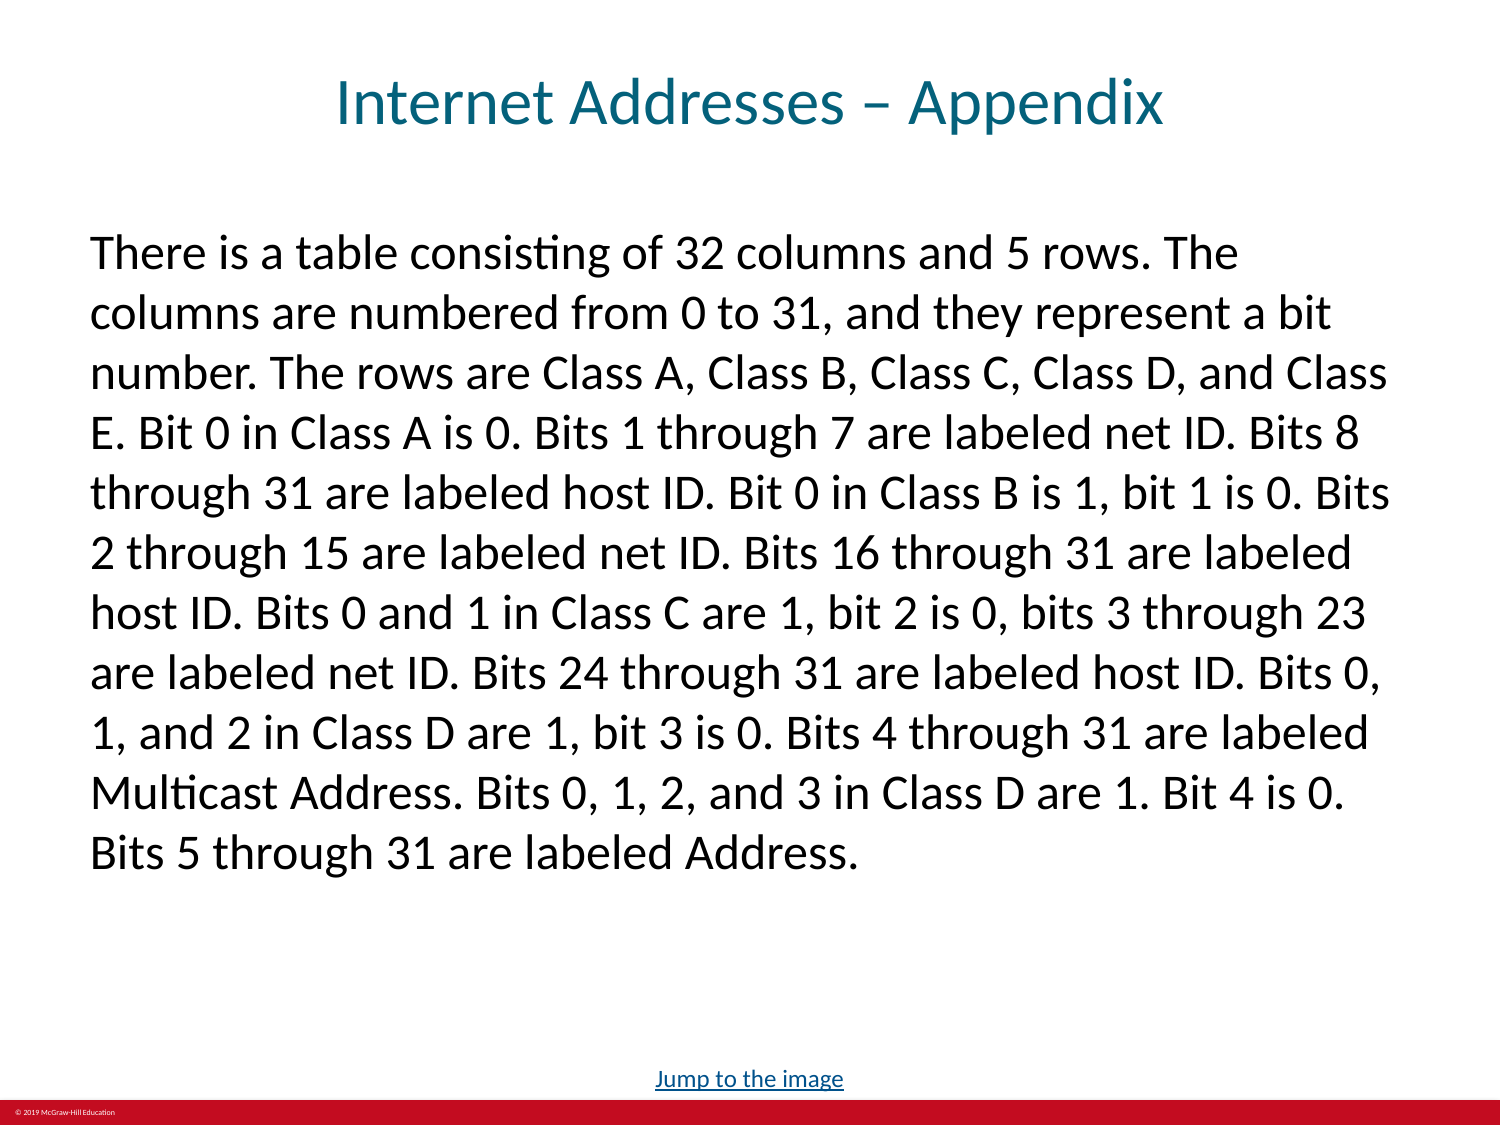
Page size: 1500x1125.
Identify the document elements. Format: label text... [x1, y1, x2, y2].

list There is a table consisting of 32 columns and 5 rows. The columns are numbered from 0 to 31, and they represent a bit number. The rows are Class A, Class B, Class C, Class D, and Class E. Bit 0 in Class A is 0. Bits 1 through 7 are labeled net ID. Bits 8 through 31 are labeled host ID. Bit 0 in Class B is 1, bit 1 is 0. Bits 2 through 15 are labeled net ID. Bits 16 through 31 are labeled host ID. Bits 0 and 1 in Class C are 1, bit 2 is 0, bits 3 through 23 are labeled net ID. Bits 24 through 31 are labeled host ID. Bits 0, 1, and 2 in Class D are 1, bit 3 is 0. Bits 4 through 31 are labeled Multicast Address. Bits 0, 1, 2, and 3 in Class D are 1. Bit 4 is 0. Bits 5 through 31 are labeled Address. [75, 212, 1425, 1025]
list Jump to the image [568, 1062, 932, 1093]
title Internet Addresses – Appendix [0, 0, 1500, 195]
